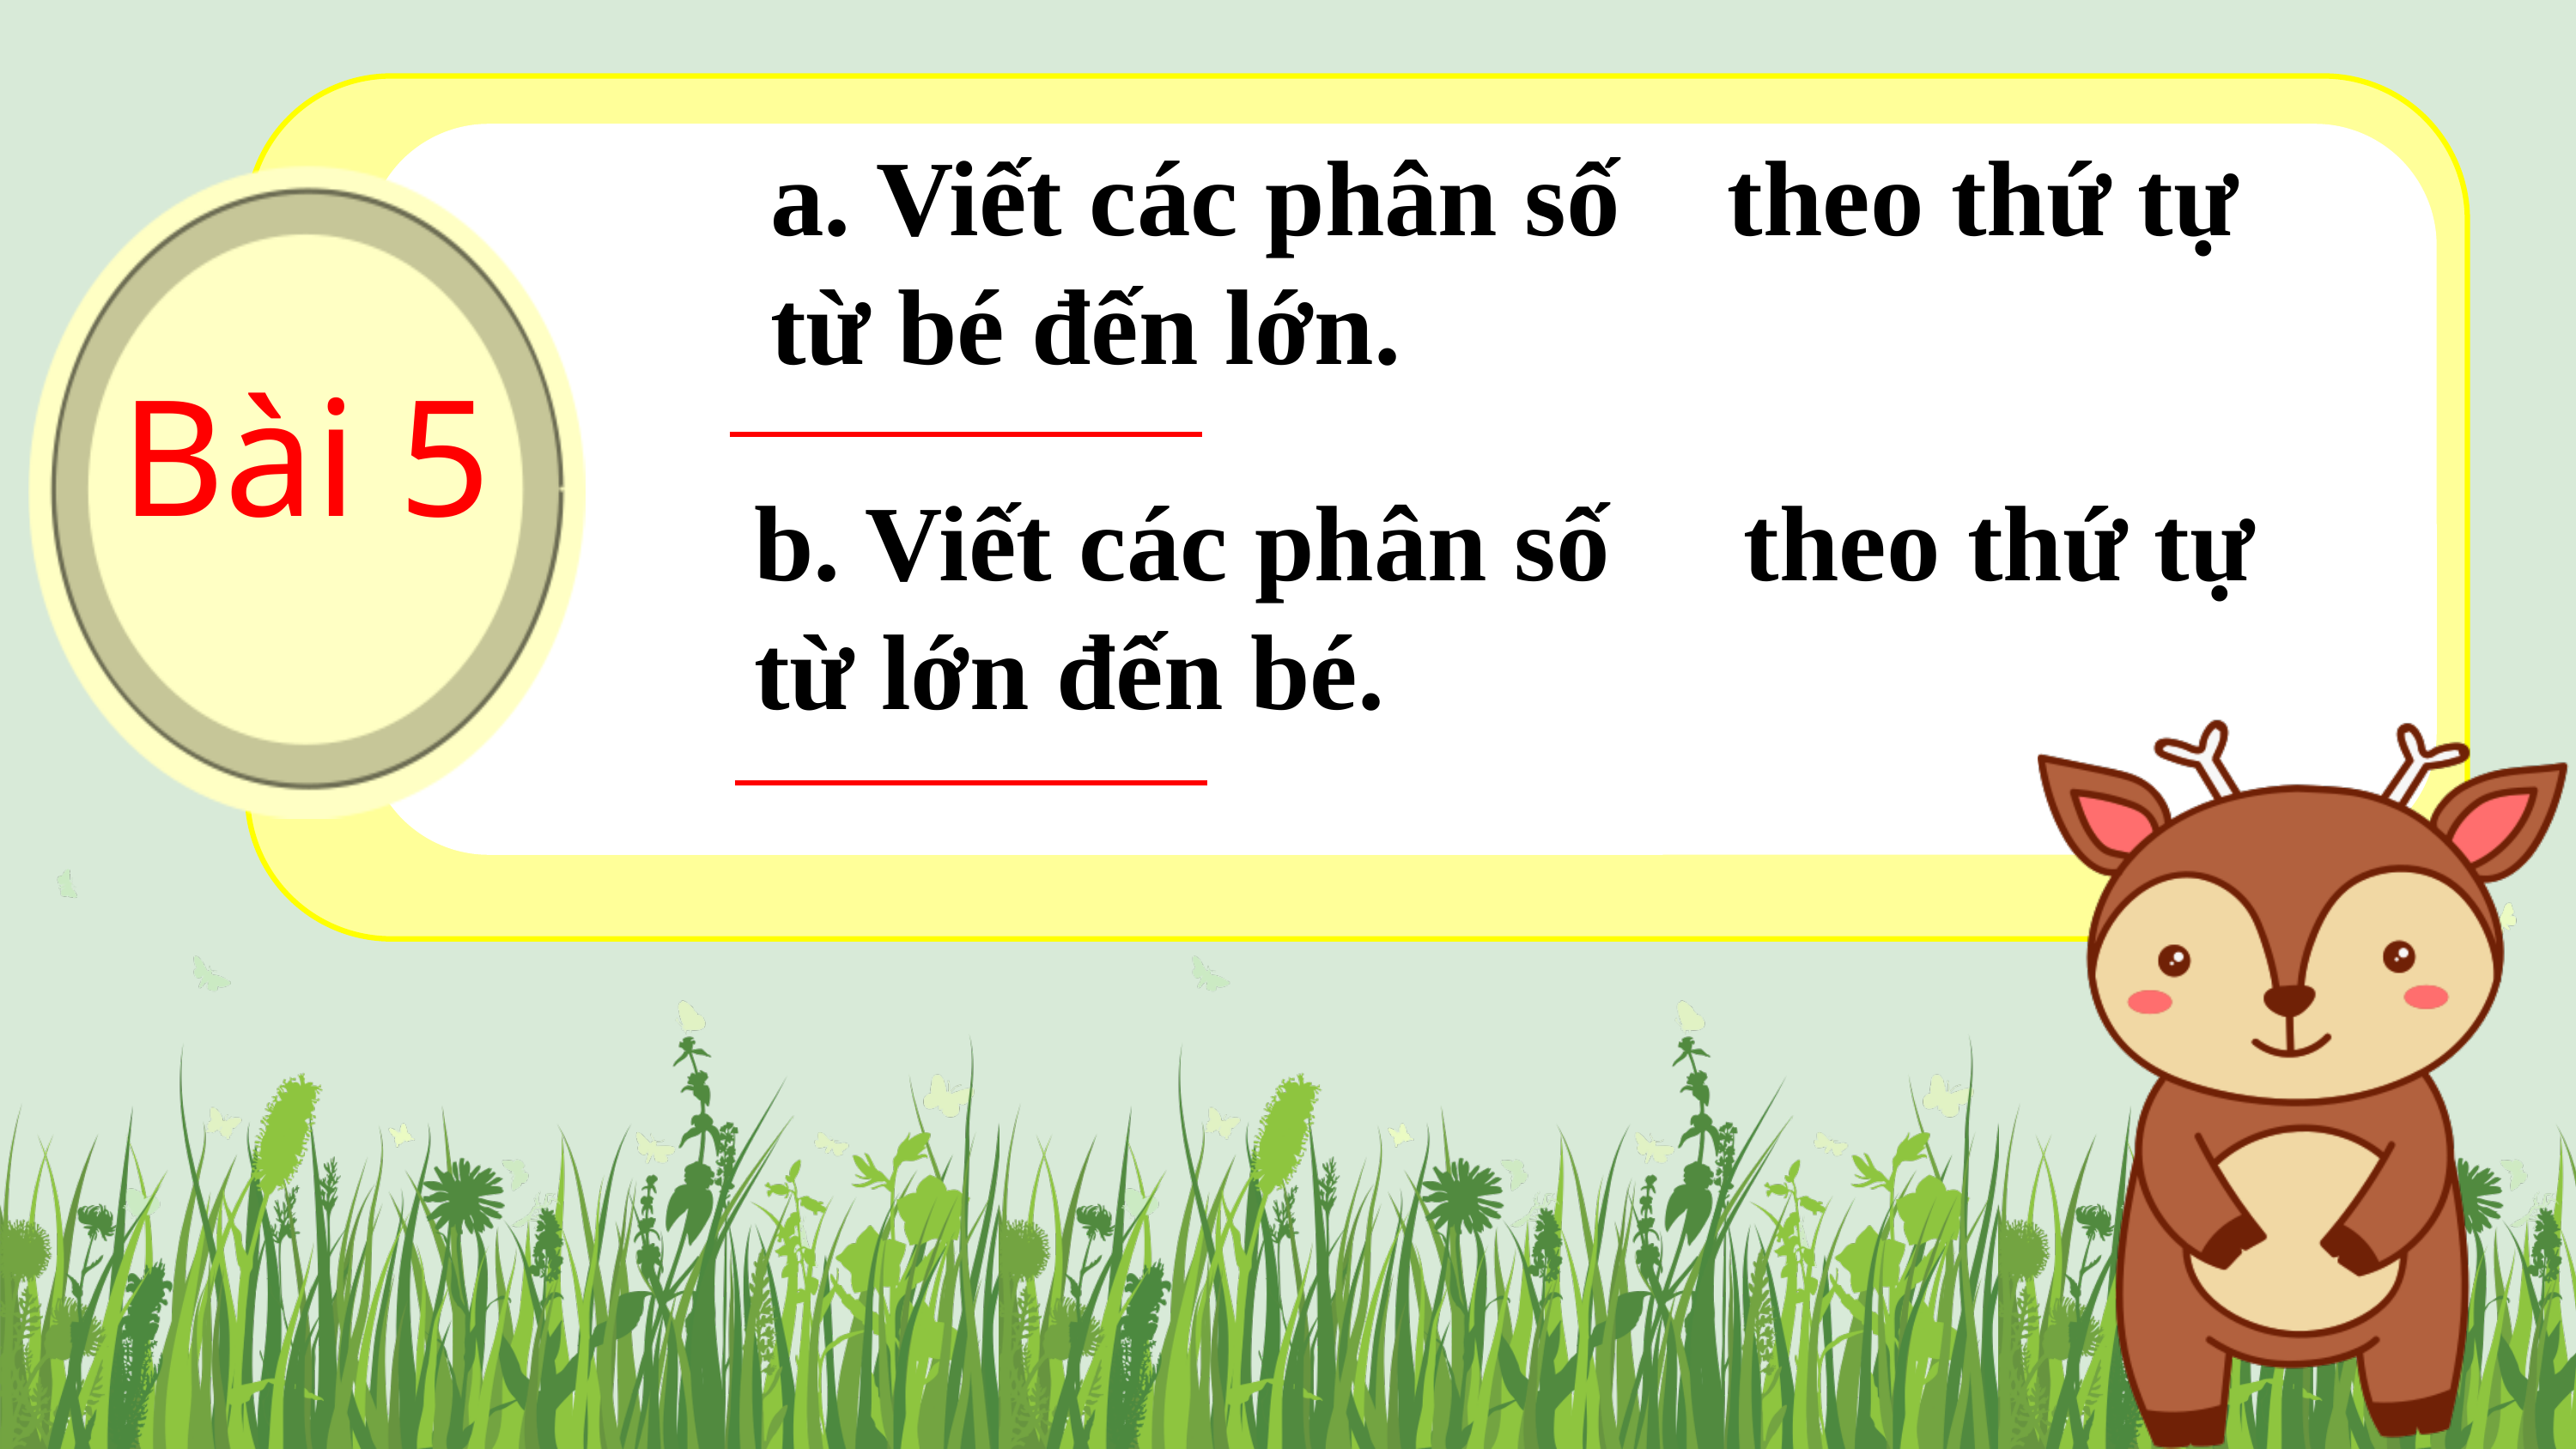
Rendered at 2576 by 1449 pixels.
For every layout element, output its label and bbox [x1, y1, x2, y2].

picture [0, 714, 2576, 1449]
text_box [28, 76, 2468, 939]
